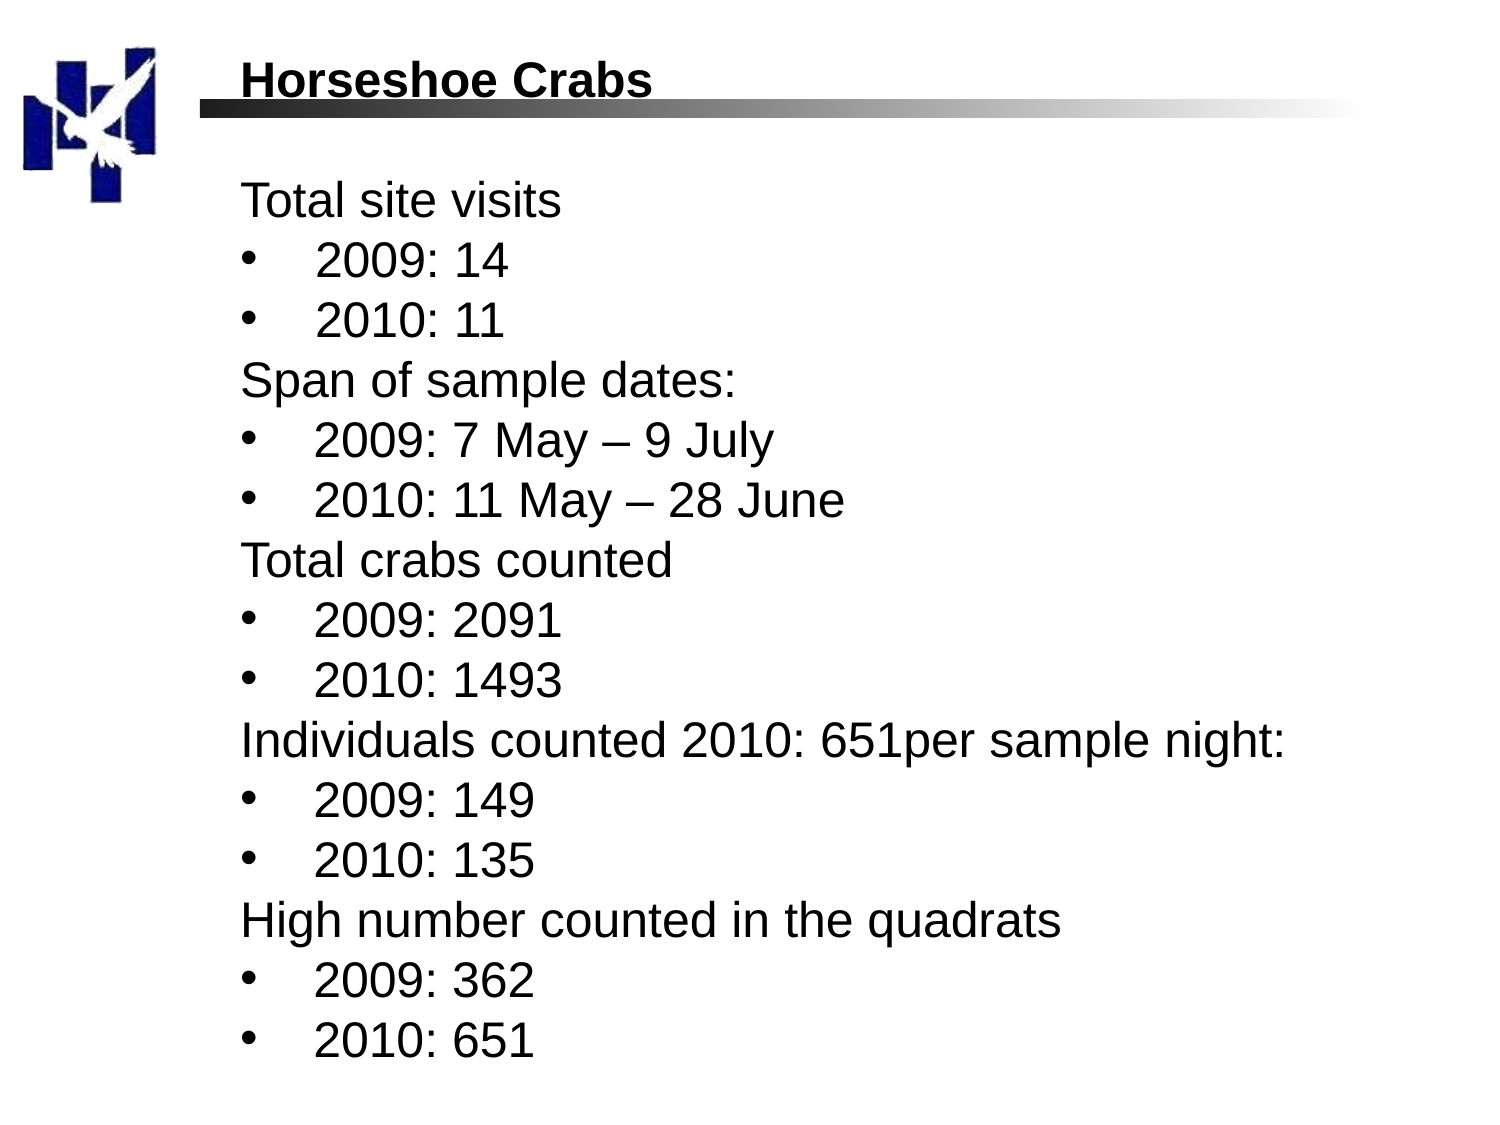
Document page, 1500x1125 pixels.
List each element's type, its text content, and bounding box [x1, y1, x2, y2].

text_box Horseshoe Crabs Total site visits 2009: 14 2010: 11 Span of sample dates: 2009: 7 May – 9 July 2010: 11 May – 28 June Total crabs counted 2009: 2091 2010: 1493 Individuals counted 2010: 651per sample night: 2009: 149 2010: 135 High number counted in the quadrats 2009: 362 2010: 651 [224, 39, 1500, 1120]
picture [0, 22, 175, 223]
